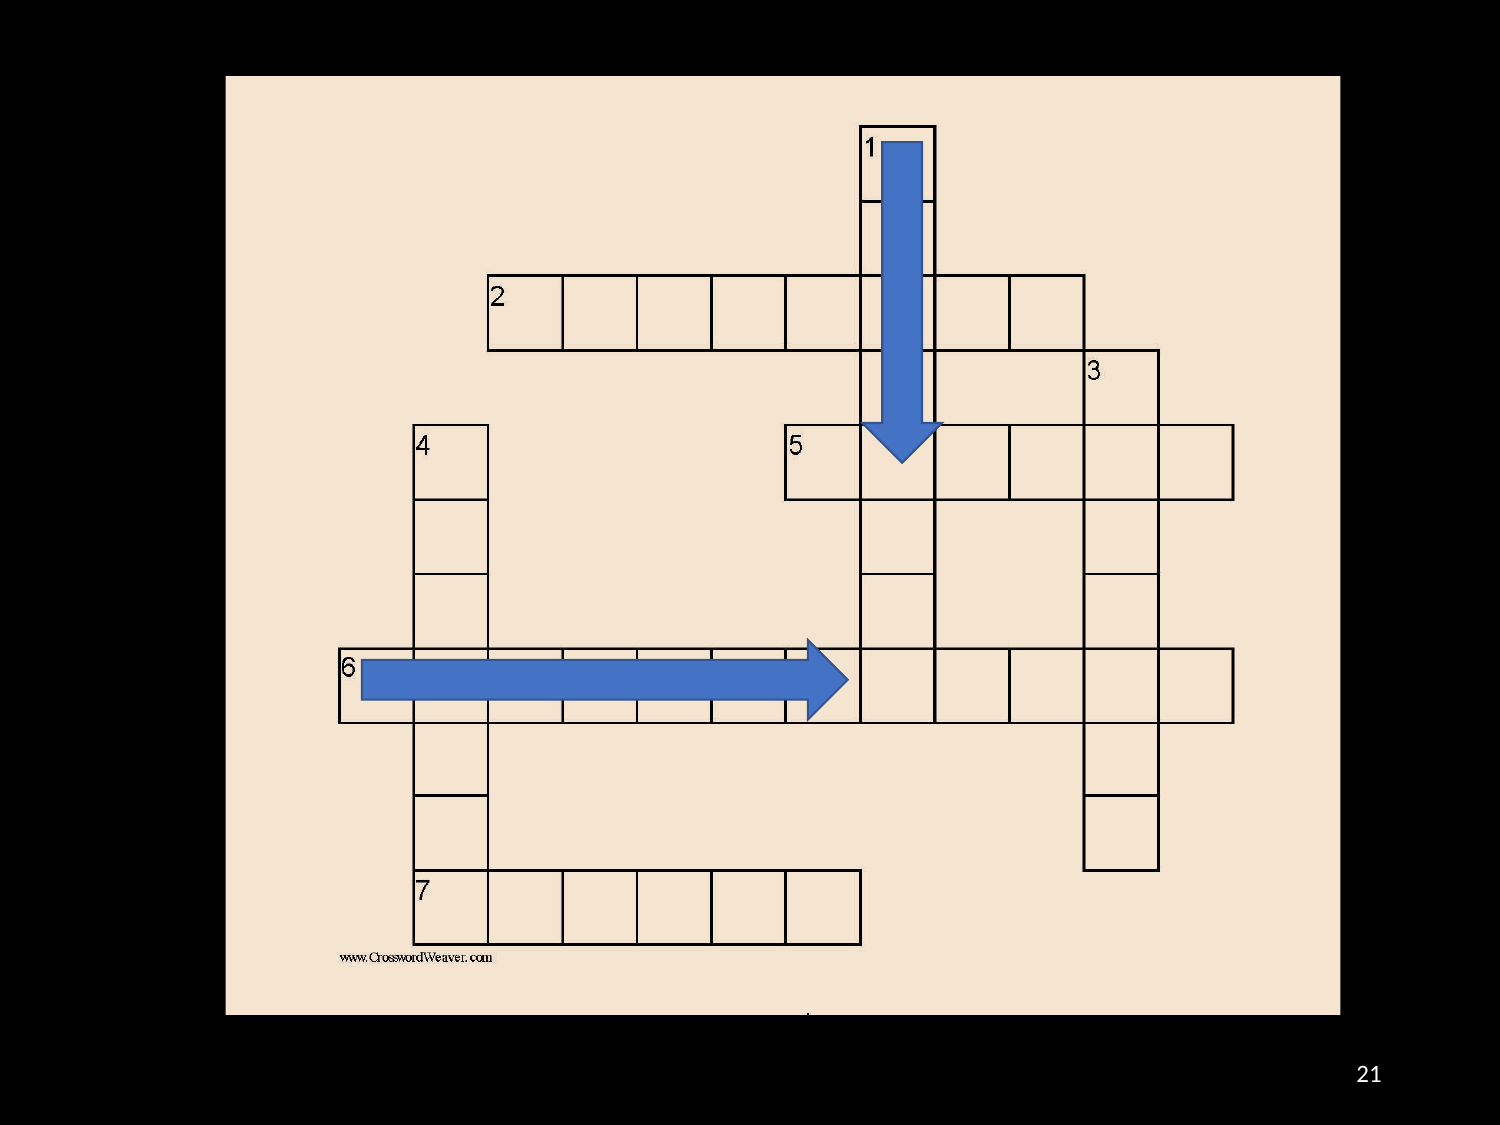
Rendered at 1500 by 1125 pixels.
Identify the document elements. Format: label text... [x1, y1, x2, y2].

picture [225, 75, 1341, 1015]
slide_number 21 [1059, 1042, 1397, 1103]
